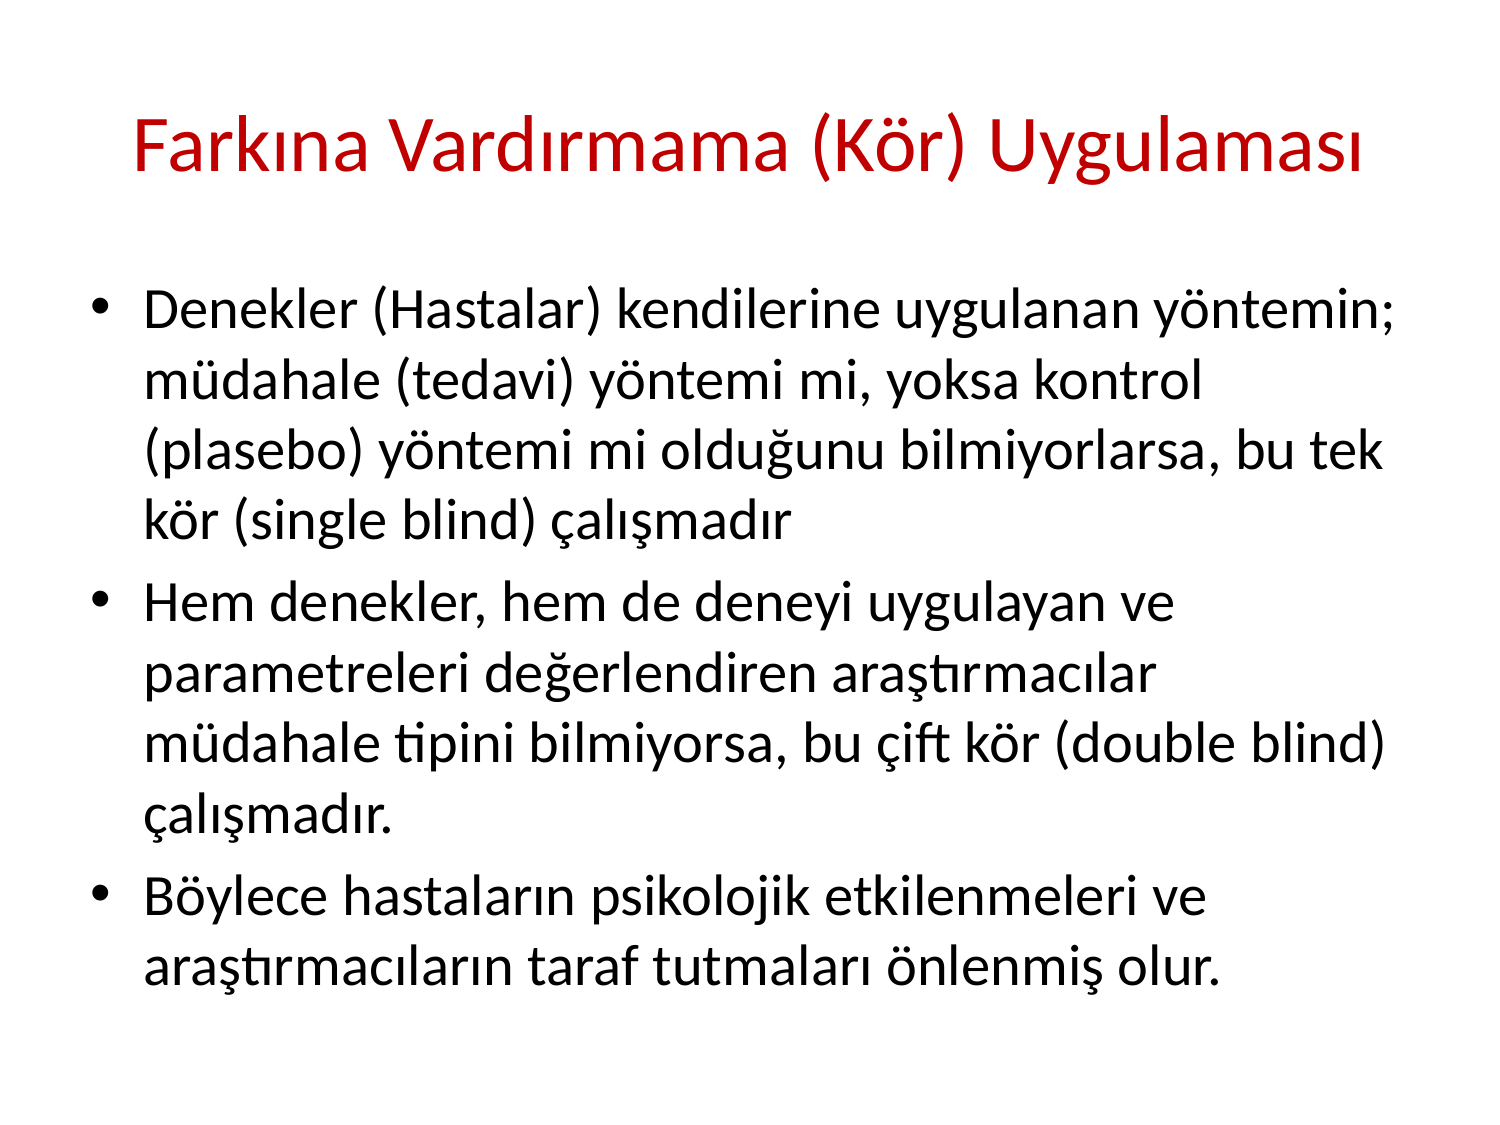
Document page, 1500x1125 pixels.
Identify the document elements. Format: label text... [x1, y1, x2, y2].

list Denekler (Hastalar) kendilerine uygulanan yöntemin; müdahale (tedavi) yöntemi mi, yoksa kontrol (plasebo) yöntemi mi olduğunu bilmiyorlarsa, bu tek kör (single blind) çalışmadır Hem denekler, hem de deneyi uygulayan ve parametreleri değerlendiren araştırmacılar müdahale tipini bilmiyorsa, bu çift kör (double blind) çalışmadır. Böylece hastaların psikolojik etkilenmeleri ve araştırmacıların taraf tutmaları önlenmiş olur. [75, 262, 1425, 1005]
title Farkına Vardırmama (Kör) Uygulaması [75, 45, 1425, 233]
